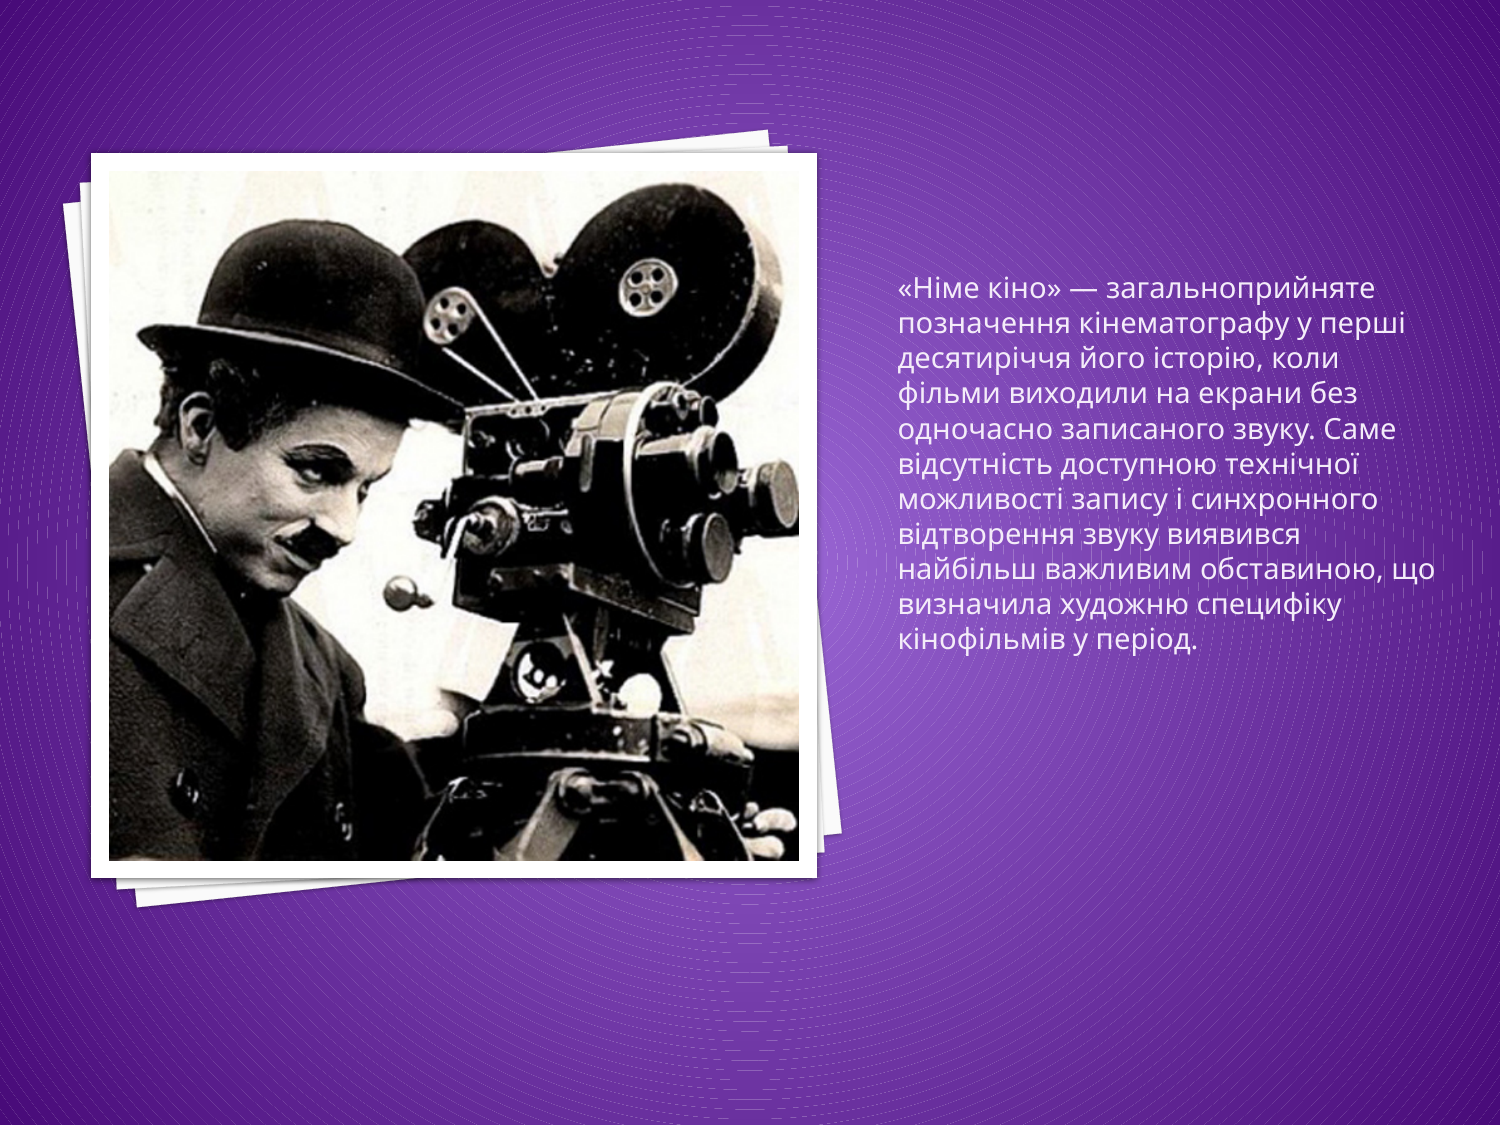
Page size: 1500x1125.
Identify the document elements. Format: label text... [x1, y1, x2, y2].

list «Німе кіно» — загальноприйняте позначення кінематографу у перші десятиріччя його історію, коли фільми виходили на екрани без одночасно записаного звуку. Саме відсутність доступною технічної можливості запису і синхронного відтворення звуку виявився найбільш важливим обставиною, що визначила художню специфіку кінофільмів у період. [884, 269, 1447, 854]
picture [108, 170, 800, 862]
